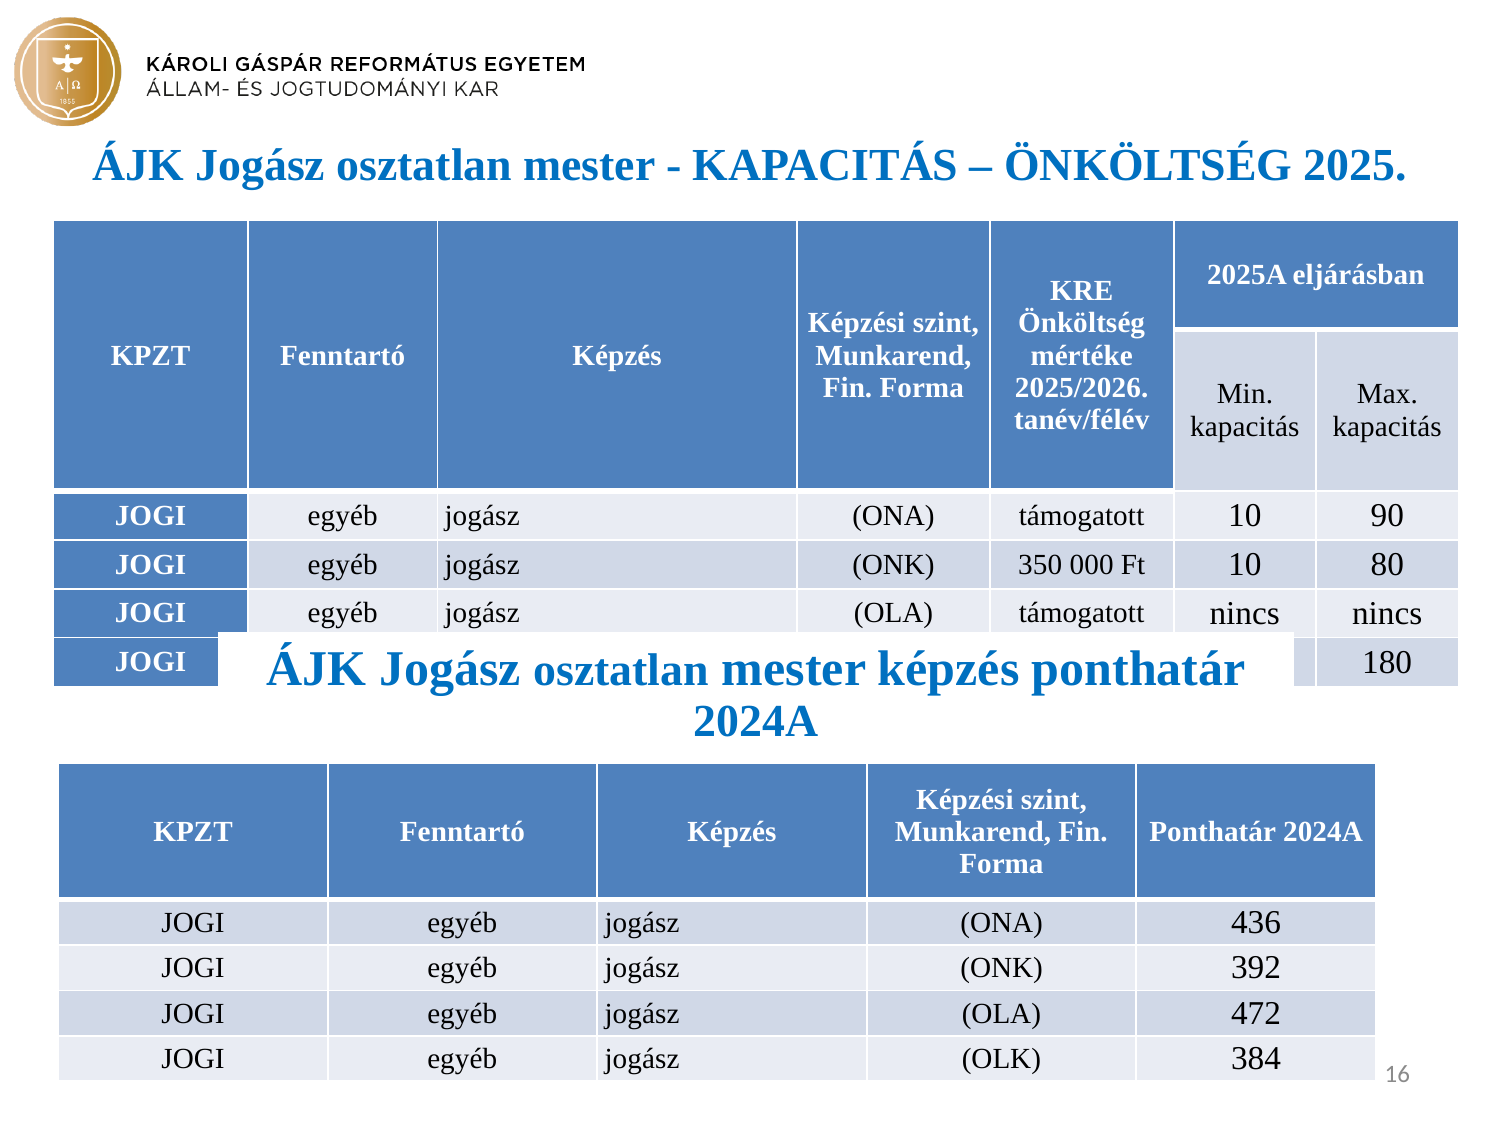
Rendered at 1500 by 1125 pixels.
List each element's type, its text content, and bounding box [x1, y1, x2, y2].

table_cell JOGI [54, 541, 247, 588]
table_cell (ONA) [868, 902, 1135, 944]
table_cell Max. kapacitás [1317, 332, 1458, 490]
table_cell egyéb [329, 1037, 596, 1080]
table_header KPZT [54, 221, 247, 488]
table_cell egyéb [329, 946, 596, 990]
table_cell egyéb [249, 494, 437, 539]
table_cell 392 [1137, 946, 1375, 990]
table_header Képzési szint, Munkarend, Fin. Forma [868, 764, 1135, 897]
table_header Képzési szint, Munkarend, Fin. Forma [798, 221, 989, 488]
table_cell 10 [1175, 492, 1315, 539]
table_header 2025A eljárásban [1175, 221, 1458, 327]
table_header ÁJK Jogász osztatlan mester képzés ponthatár 2024A [219, 634, 1292, 752]
table_cell egyéb [249, 590, 437, 632]
title ÁJK Jogász osztatlan mester - KAPACITÁS – ÖNKÖLTSÉG 2025. [75, 125, 1425, 199]
table_cell Min. kapacitás [1175, 332, 1315, 490]
table_header Ponthatár 2024A [1137, 764, 1375, 897]
table_header Fenntartó [249, 221, 437, 488]
table_cell JOGI [59, 902, 327, 944]
table_cell 90 [1317, 492, 1458, 539]
table_cell egyéb [249, 541, 437, 588]
table_cell JOGI [59, 1037, 327, 1080]
table_cell JOGI [54, 590, 247, 637]
table_cell 180 [1317, 638, 1458, 686]
table_cell 350 000 Ft [991, 541, 1173, 588]
table_cell jogász [438, 590, 796, 632]
table_cell 10 [1175, 541, 1315, 588]
table_cell nincs [1317, 590, 1458, 637]
table_cell támogatott [991, 590, 1173, 632]
table_cell (OLK) [868, 1037, 1135, 1080]
table_cell 80 [1317, 541, 1458, 588]
table_cell 436 [1137, 902, 1375, 944]
table_cell JOGI [59, 991, 327, 1035]
table_header Képzés [438, 221, 796, 488]
table_cell (OLA) [868, 991, 1135, 1035]
table_cell 384 [1137, 1037, 1375, 1080]
table_cell (ONK) [868, 946, 1135, 990]
table_cell (OLA) [798, 590, 989, 632]
table_header KPZT [59, 764, 327, 897]
picture [0, 0, 680, 148]
table_cell (ONK) [798, 541, 989, 588]
table_cell jogász [598, 1037, 866, 1080]
table_cell támogatott [991, 494, 1173, 539]
table_cell (ONA) [798, 494, 989, 539]
table_cell jogász [598, 991, 866, 1035]
table_cell JOGI [59, 946, 327, 990]
table_cell jogász [598, 946, 866, 990]
table_cell jogász [438, 541, 796, 588]
table_cell nincs [1175, 590, 1315, 637]
table_cell egyéb [329, 902, 596, 944]
table_header Fenntartó [329, 764, 596, 897]
table_cell jogász [598, 902, 866, 944]
table_cell jogász [438, 494, 796, 539]
table_cell egyéb [329, 991, 596, 1035]
table_cell JOGI [54, 638, 218, 686]
table_cell 472 [1137, 991, 1375, 1035]
table_header Képzés [598, 764, 866, 897]
table_cell JOGI [54, 494, 247, 539]
table_header KRE Önköltség mértéke 2025/2026. tanév/félév [991, 221, 1173, 488]
table_cell 10 [1294, 638, 1315, 686]
slide_number 16 [1074, 1042, 1425, 1103]
